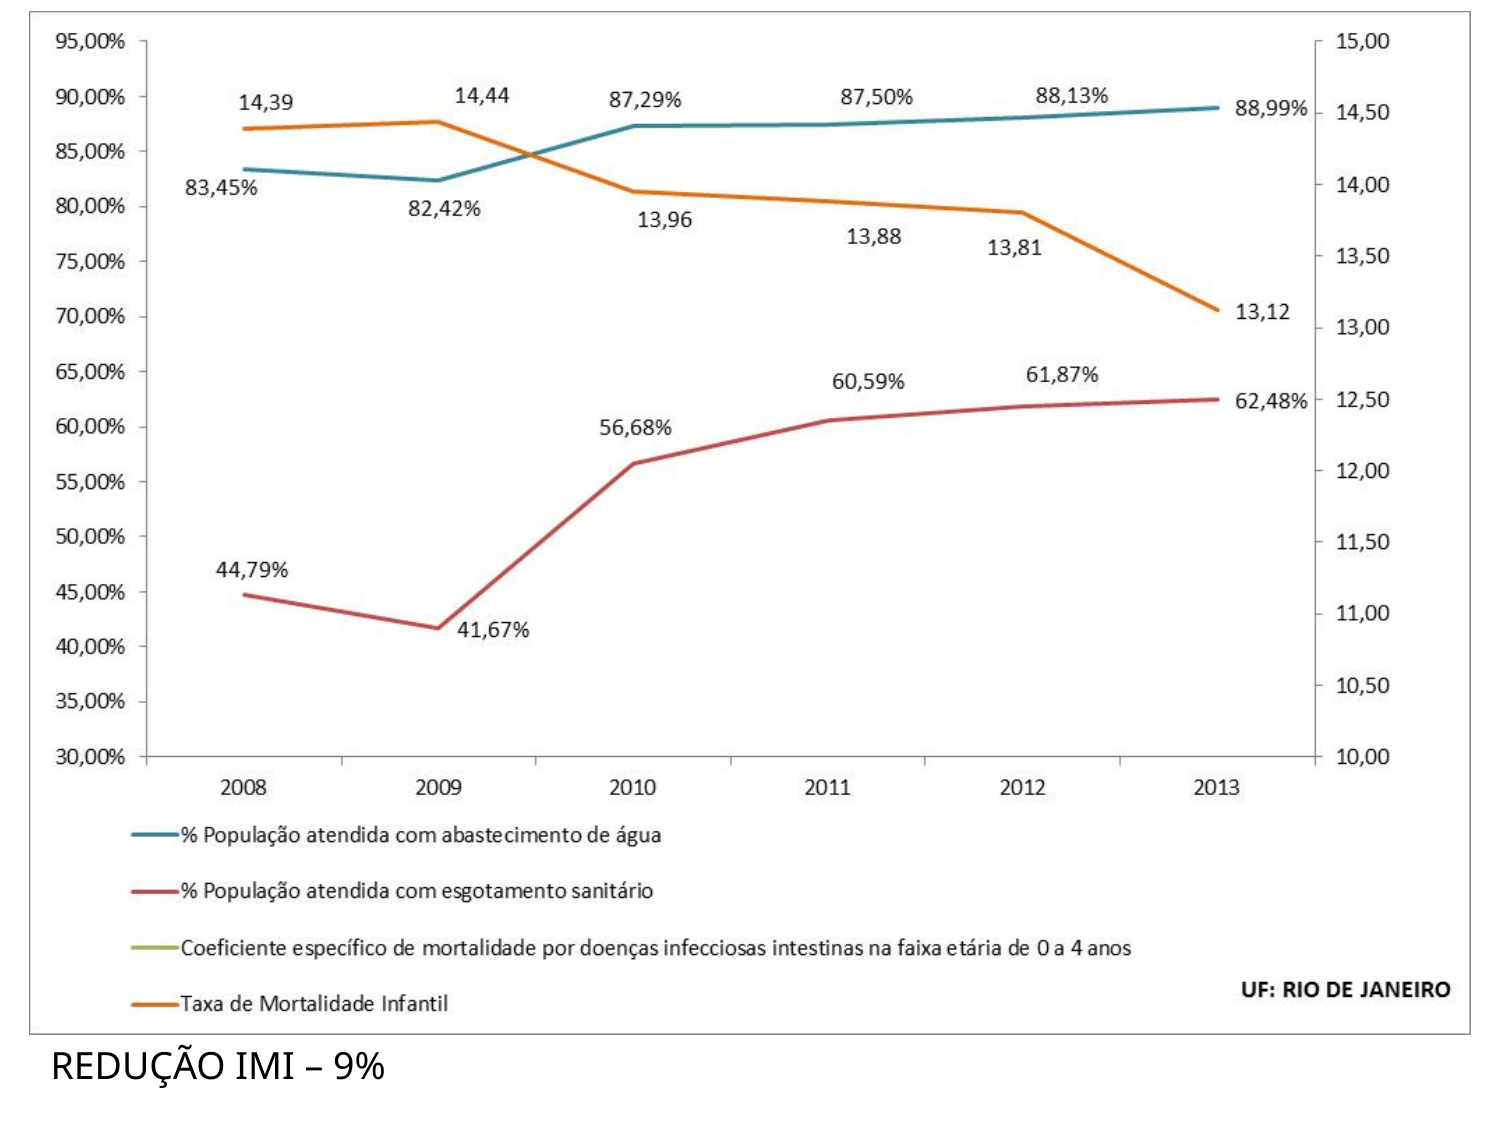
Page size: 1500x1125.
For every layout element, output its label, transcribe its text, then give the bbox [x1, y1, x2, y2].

text_box REDUÇÃO IMI – 9% [35, 1046, 401, 1095]
picture [29, 11, 1471, 1036]
